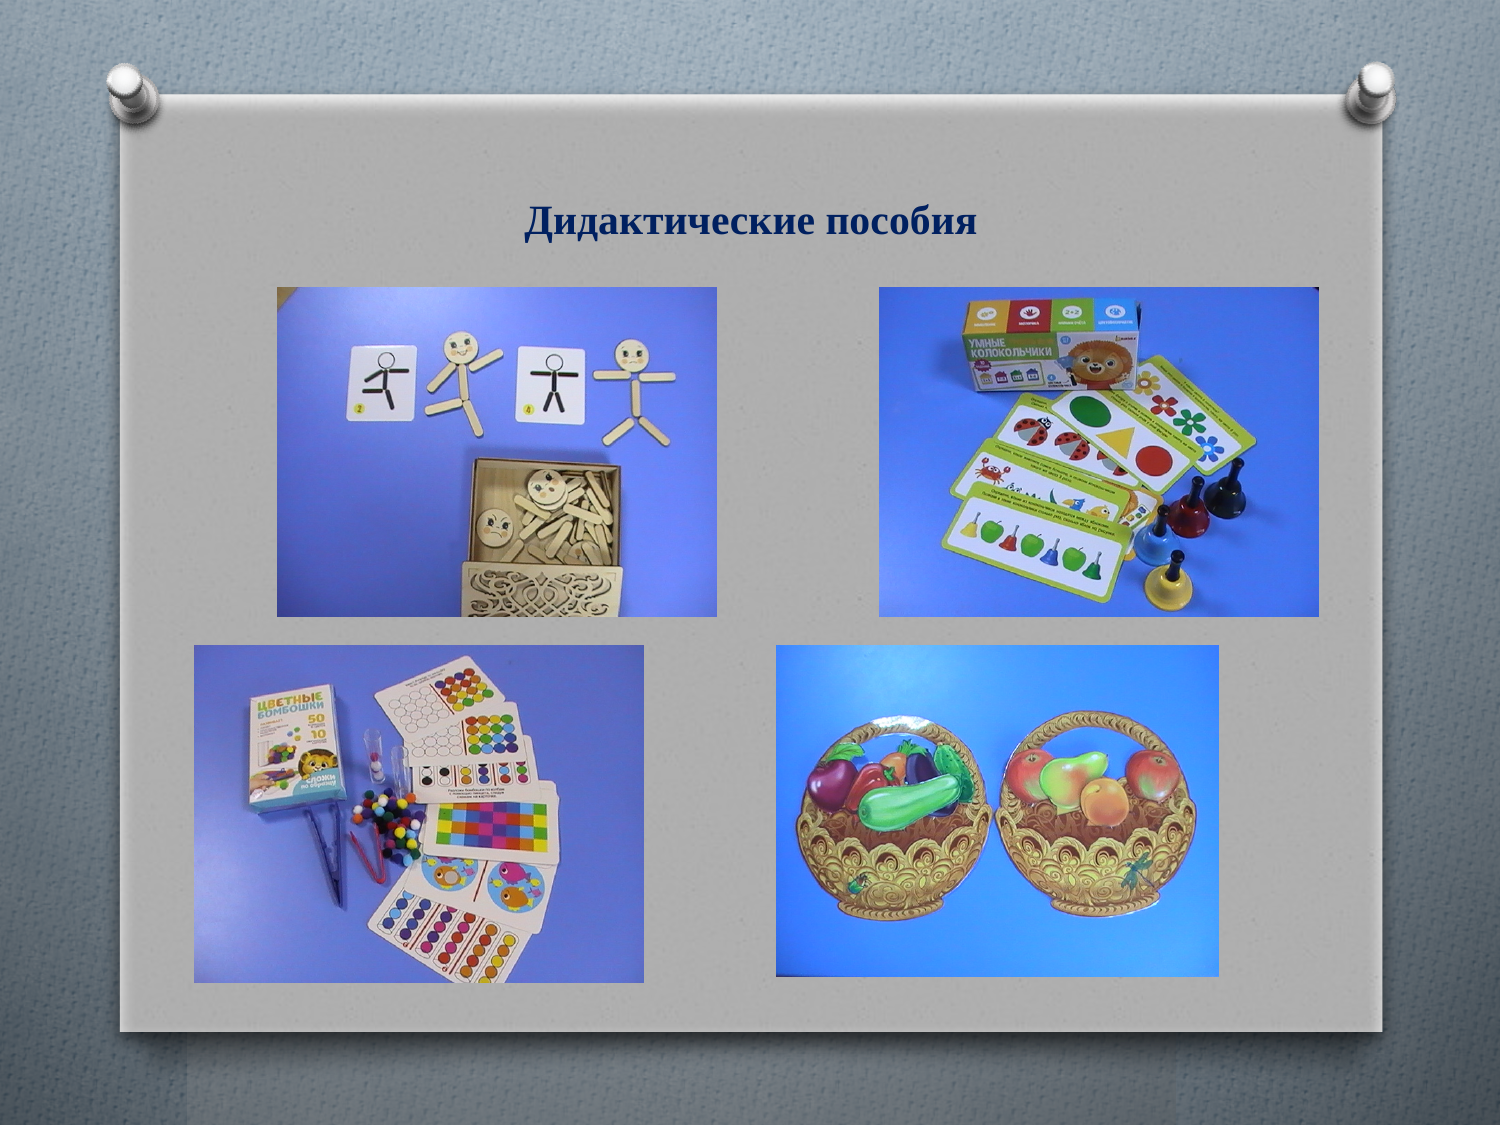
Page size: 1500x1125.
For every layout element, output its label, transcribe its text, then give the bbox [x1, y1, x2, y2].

title Дидактические пособия [179, 134, 1323, 332]
picture [776, 645, 1219, 977]
picture [277, 286, 717, 617]
picture [1317, 35, 1439, 156]
picture [194, 645, 644, 983]
picture [75, 29, 198, 153]
picture [879, 286, 1320, 617]
